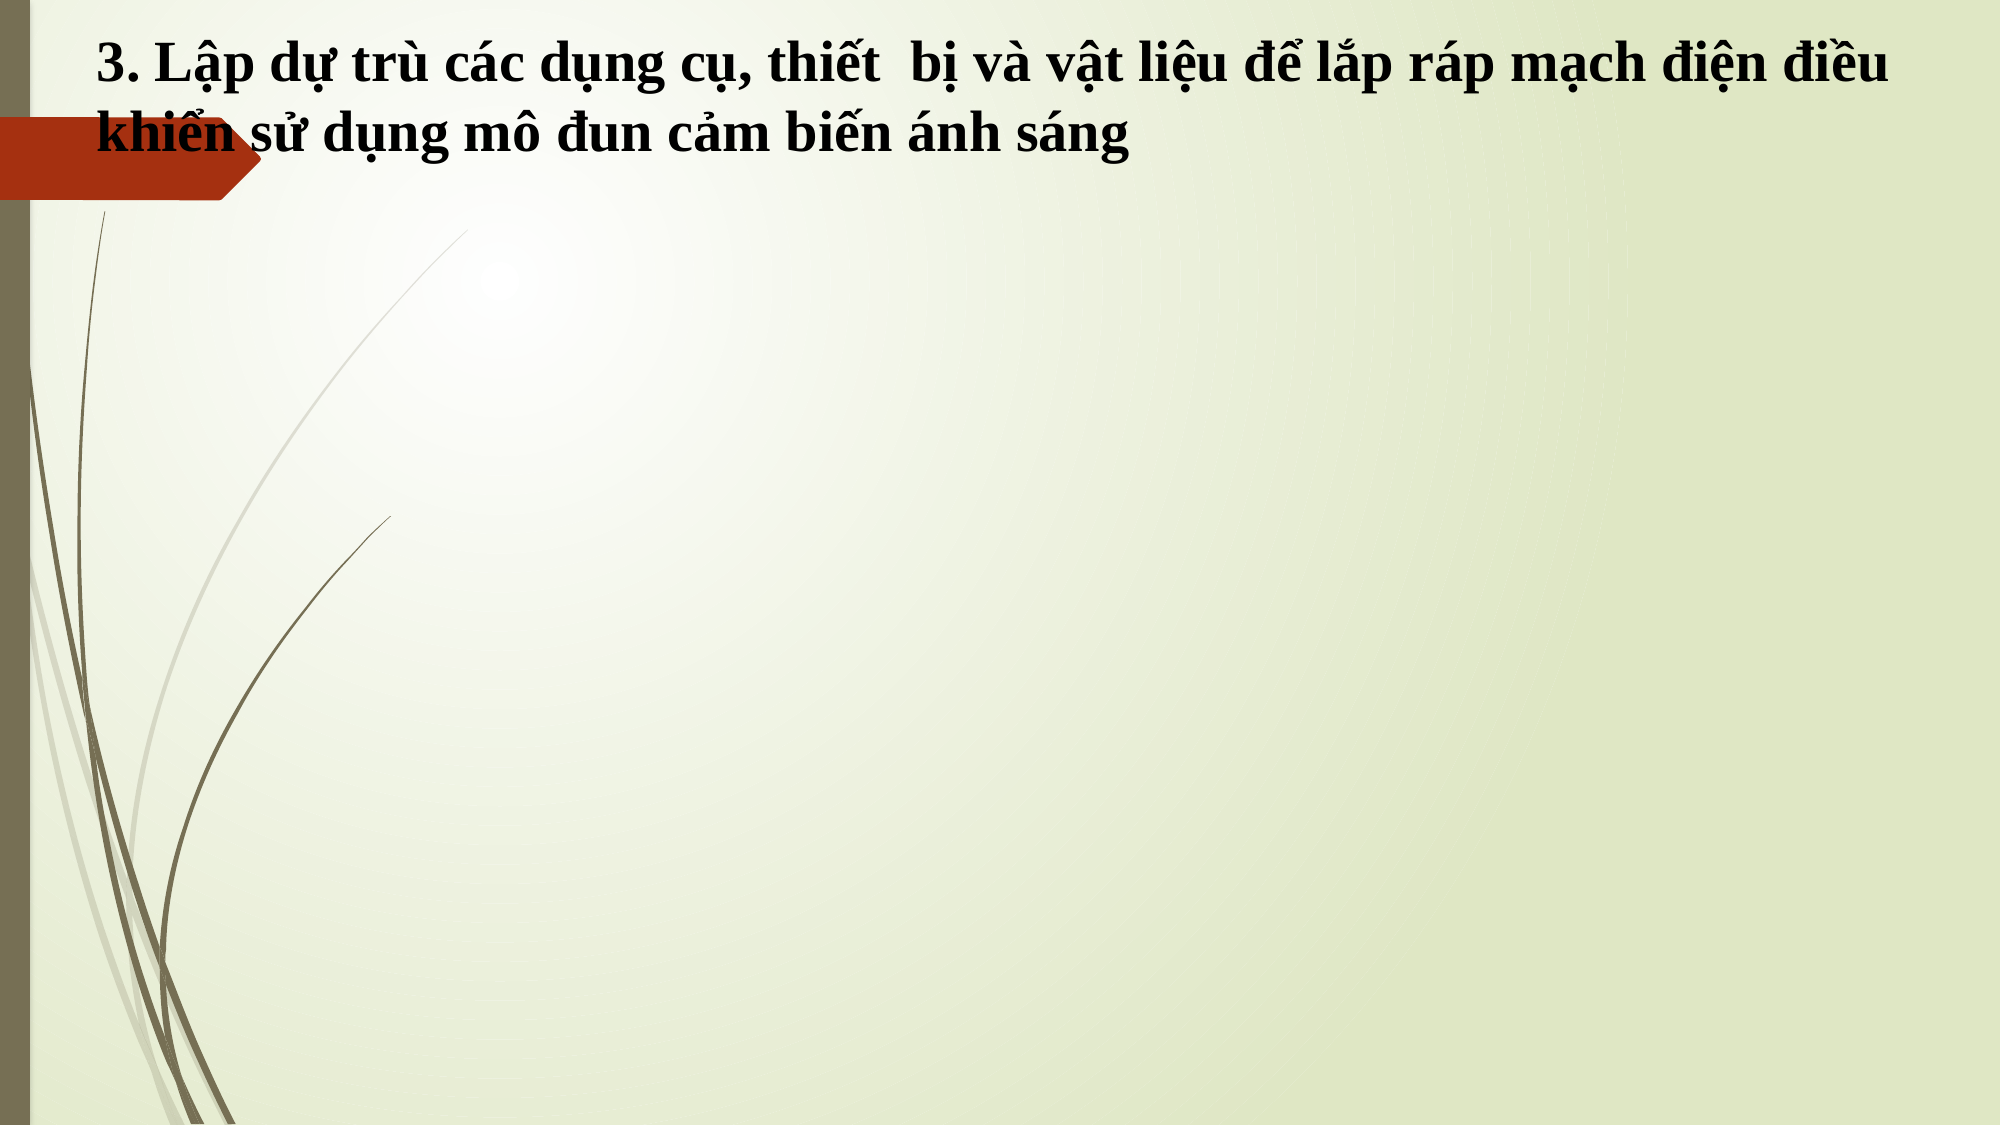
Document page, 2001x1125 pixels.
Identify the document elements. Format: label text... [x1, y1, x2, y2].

text_box 3. Lập dự trù các dụng cụ, thiết bị và vật liệu để lắp ráp mạch điện điều khiển sử dụng mô đun cảm biến ánh sáng [82, 15, 1969, 170]
